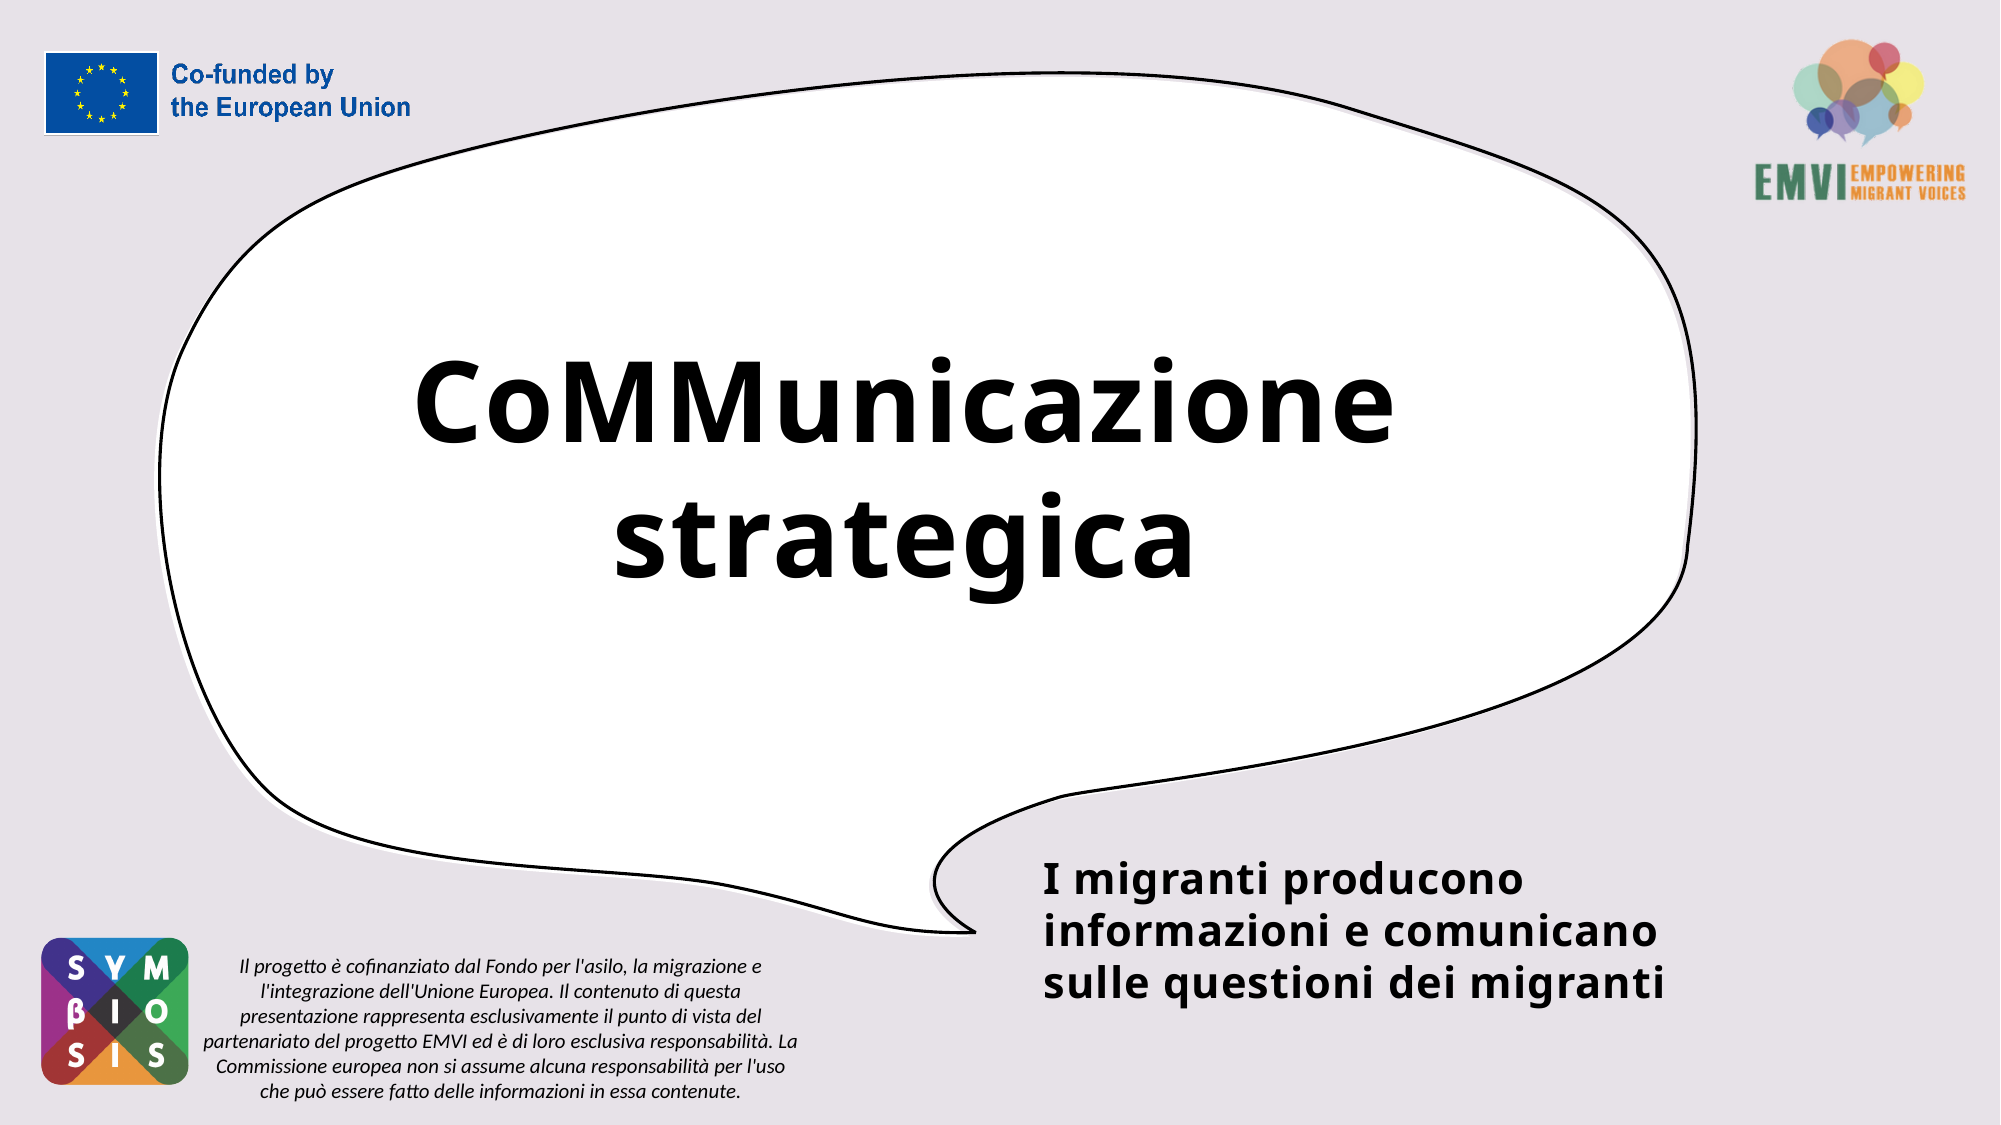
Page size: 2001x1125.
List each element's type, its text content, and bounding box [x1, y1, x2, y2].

title CoMMunicazione strategica [320, 229, 1492, 701]
picture [41, 937, 189, 1085]
text_box Il progetto è cofinanziato dal Fondo per l'asilo, la migrazione e l'integrazione dell'Unione Europea. Il contenuto di questa presentazione rappresenta esclusivamente il punto di vista del partenariato del progetto EMVI ed è di loro esclusiva responsabilità. La Commissione europea non si assume alcuna responsabilità per l'uso che può essere fatto delle informazioni in essa contenute. [188, 945, 814, 1111]
picture [1749, 34, 1968, 205]
subtitle I migranti producono informazioni e comunicano sulle questioni dei migranti [1028, 842, 1750, 1016]
picture [41, 48, 438, 138]
